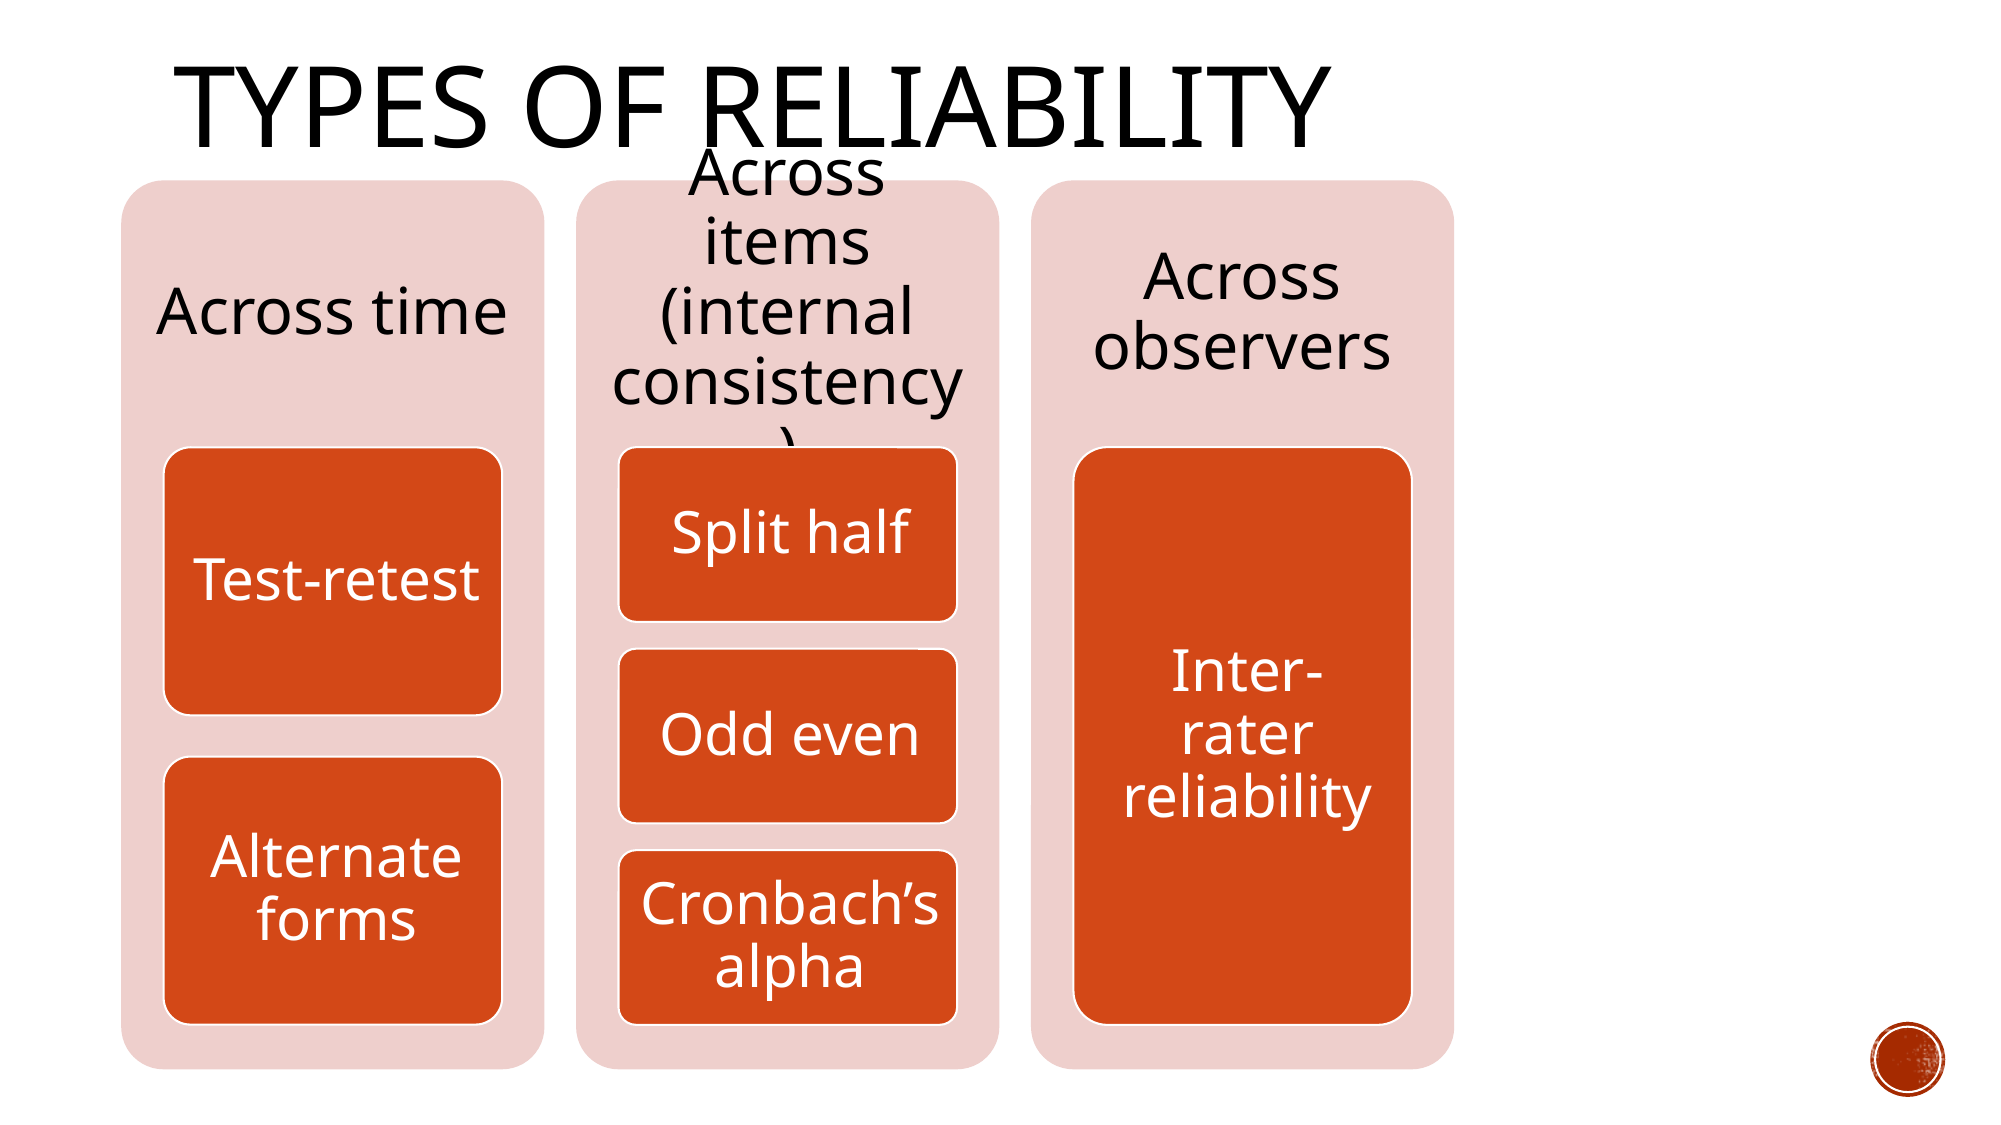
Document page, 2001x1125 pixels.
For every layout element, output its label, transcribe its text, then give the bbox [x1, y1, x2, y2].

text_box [125, 181, 1453, 1065]
title Types of reliability [158, 0, 1779, 223]
